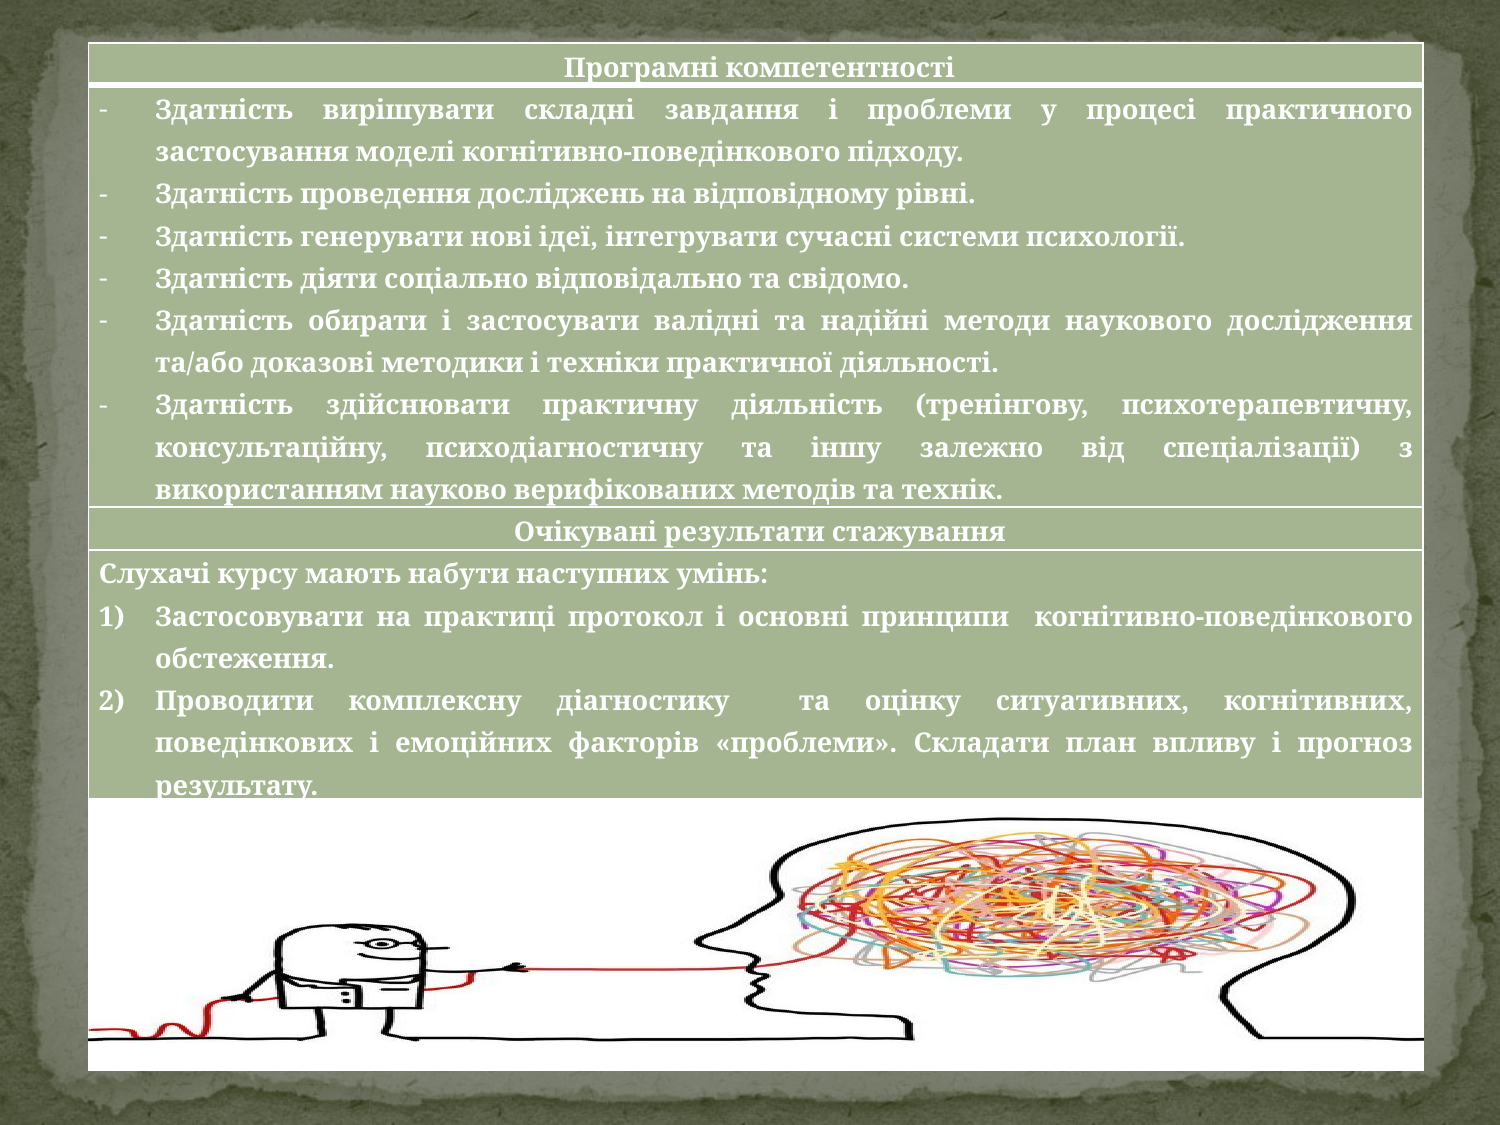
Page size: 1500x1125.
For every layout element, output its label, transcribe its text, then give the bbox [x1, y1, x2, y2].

table_header Програмні компетентності [89, 44, 1422, 82]
table_cell Очікувані результати стажування [89, 508, 1422, 549]
table_cell Слухачі курсу мають набути наступних умінь: Застосовувати на практиці протокол і основні принципи когнітивно-поведінкового обстеження. Проводити комплексну діагностику та оцінку ситуативних, когнітивних, поведінкових і емоційних факторів «проблеми». Складати план впливу і прогноз результату. Застосовувати і навчати батьків етапності формування навички у дитини (навчання дитини вмінню самостійно вирішувати проблеми і проблемні ситуації). [89, 551, 1422, 790]
table_cell Здатність вирішувати складні завдання і проблеми у процесі практичного застосування моделі когнітивно-поведінкового підходу. Здатність проведення досліджень на відповідному рівні. Здатність генерувати нові ідеї, інтегрувати сучасні системи психології. Здатність діяти соціально відповідально та свідомо. Здатність обирати і застосувати валідні та надійні методи наукового дослідження та/або доказові методики і техніки практичної діяльності. Здатність здійснювати практичну діяльність (тренінгову, психотерапевтичну, консультаційну, психодіагностичну та іншу залежно від спеціалізації) з використанням науково верифікованих методів та технік. [89, 88, 1422, 506]
picture [88, 798, 1424, 1071]
